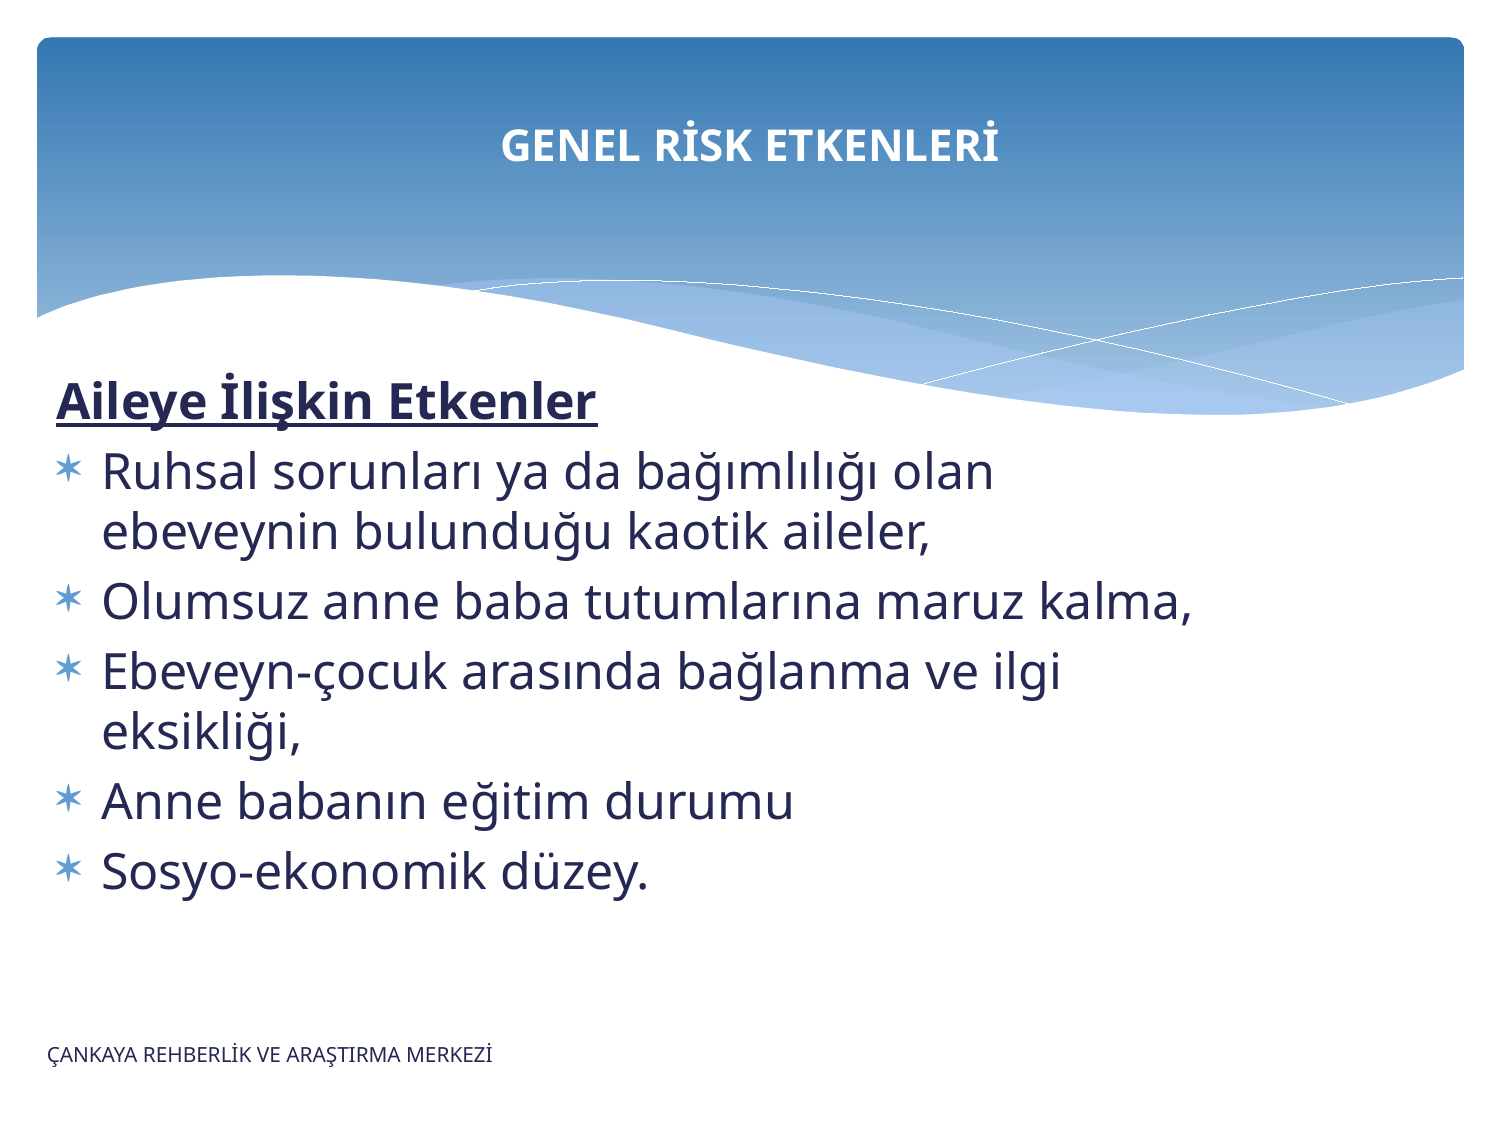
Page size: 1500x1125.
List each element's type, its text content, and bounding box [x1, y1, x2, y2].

footer ÇANKAYA REHBERLİK VE ARAŞTIRMA MERKEZİ [31, 1025, 653, 1086]
title GENEL RİSK ETKENLERİ [75, 55, 1425, 232]
list Aileye İlişkin Etkenler Ruhsal sorunları ya da bağımlılığı olan ebeveynin bulunduğu kaotik aileler, Olumsuz anne baba tutumlarına maruz kalma, Ebeveyn-çocuk arasında bağlanma ve ilgi eksikliği, Anne babanın eğitim durumu Sosyo-ekonomik düzey. [41, 361, 1257, 928]
